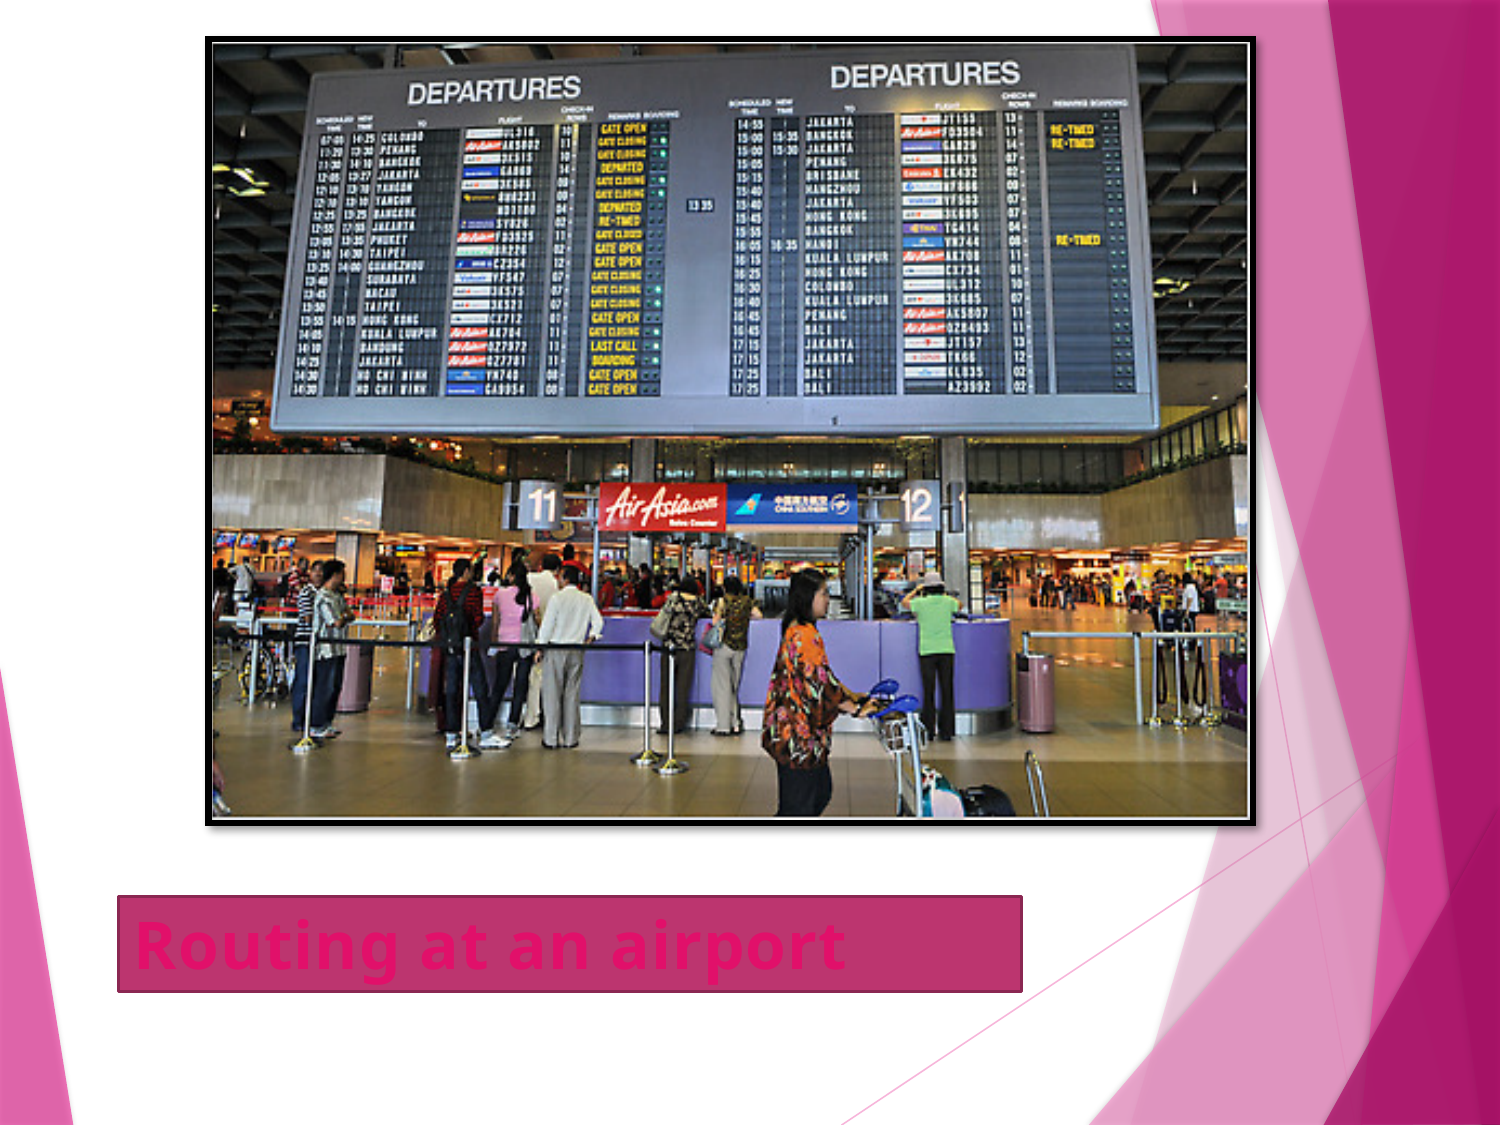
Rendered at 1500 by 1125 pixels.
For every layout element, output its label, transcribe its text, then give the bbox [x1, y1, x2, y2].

title Routing at an airport [117, 895, 1023, 993]
picture [211, 41, 1251, 821]
